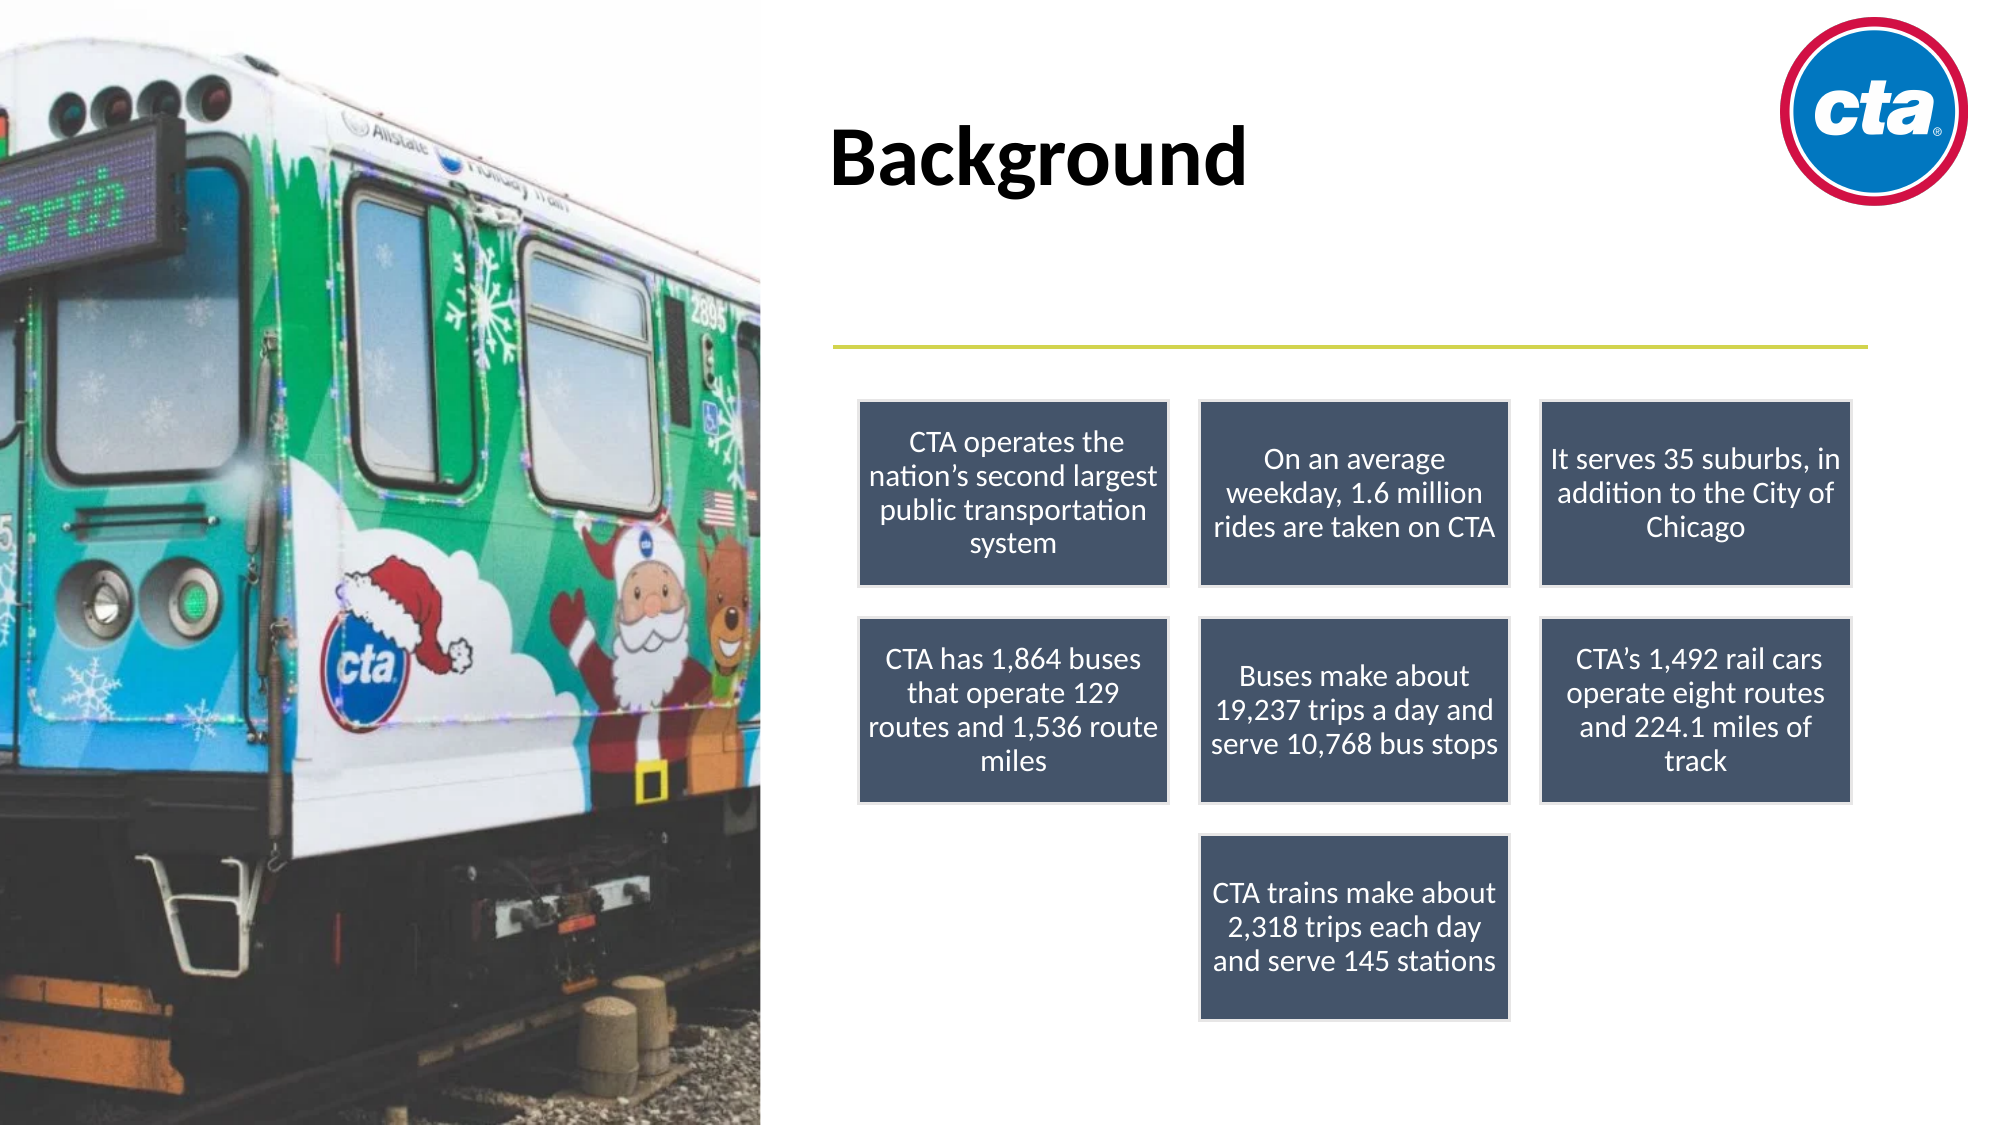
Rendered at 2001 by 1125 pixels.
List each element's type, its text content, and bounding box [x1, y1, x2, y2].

picture [0, 0, 761, 1125]
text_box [858, 399, 1852, 1021]
picture [1779, 17, 1969, 206]
title Background [814, 103, 1895, 315]
